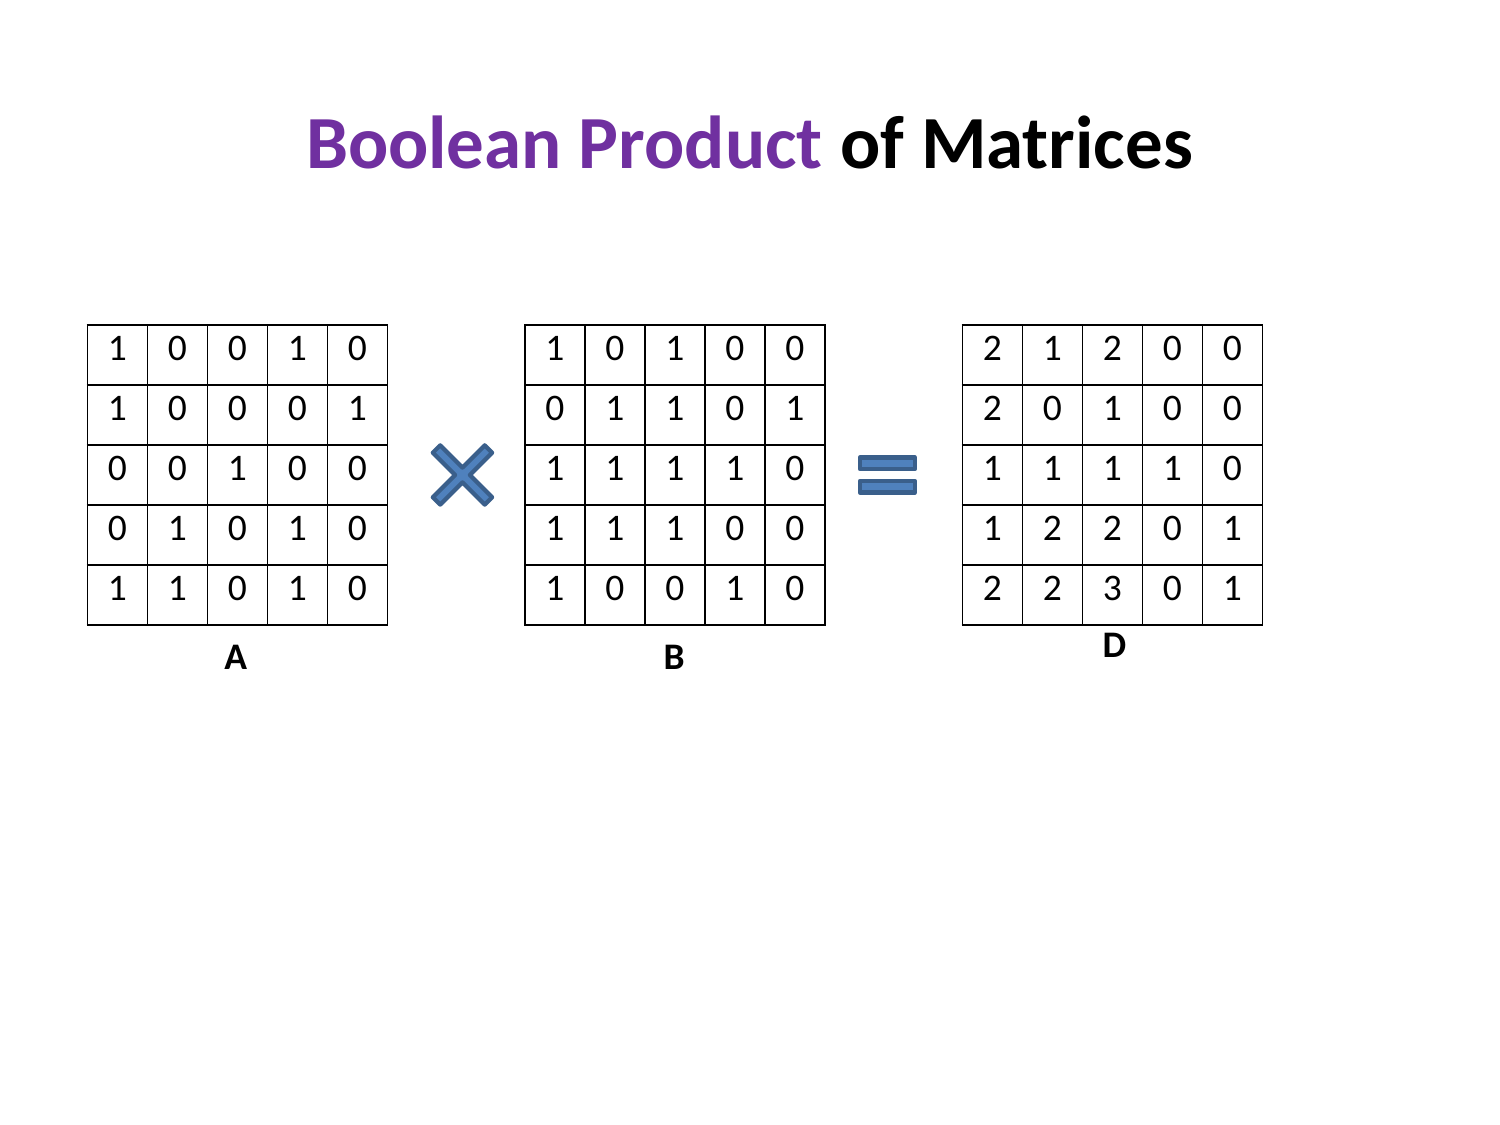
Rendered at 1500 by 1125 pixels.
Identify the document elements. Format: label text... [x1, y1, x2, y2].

table_header 0 [1143, 326, 1202, 384]
table_cell 2 [1083, 506, 1142, 564]
table_cell 1 [1143, 446, 1202, 504]
table_header 0 [208, 326, 267, 384]
table_header 0 [706, 326, 764, 384]
table_cell 1 [208, 446, 267, 504]
table_cell 0 [208, 386, 267, 444]
table_cell 0 [148, 386, 207, 444]
table_cell 1 [586, 506, 644, 564]
table_cell 1 [1023, 446, 1082, 504]
table_header 1 [1023, 326, 1082, 384]
table_cell 1 [1083, 446, 1142, 504]
table_cell 1 [586, 446, 644, 504]
table_cell 0 [1203, 386, 1262, 444]
table_header 0 [586, 326, 644, 384]
table_cell 0 [1143, 566, 1202, 624]
table_cell 0 [766, 446, 824, 504]
table_cell 0 [646, 566, 704, 624]
table_cell 1 [526, 506, 584, 564]
text_box [430, 443, 495, 507]
table_cell 0 [328, 446, 387, 504]
table_cell 1 [88, 386, 147, 444]
text_box A [209, 624, 263, 685]
table_cell 3 [1083, 566, 1142, 624]
title Boolean Product of Matrices [75, 45, 1425, 233]
table_cell 1 [148, 506, 207, 564]
table_cell 0 [766, 566, 824, 624]
table_cell 1 [706, 446, 764, 504]
table_cell 0 [88, 446, 147, 504]
table_cell 0 [208, 566, 267, 624]
table_cell 0 [1023, 386, 1082, 444]
table_cell 1 [1203, 506, 1262, 564]
table_header 1 [646, 326, 704, 384]
table_cell 1 [268, 506, 327, 564]
table_header 2 [1083, 326, 1142, 384]
table_cell 1 [526, 566, 584, 624]
table_cell 1 [88, 566, 147, 624]
text_box D [1087, 612, 1142, 673]
text_box [858, 479, 917, 495]
table_cell 1 [766, 386, 824, 444]
table_cell 1 [526, 446, 584, 504]
table_cell 1 [268, 566, 327, 624]
table_cell 0 [1203, 446, 1262, 504]
table_header 2 [963, 326, 1022, 384]
table_cell 0 [268, 446, 327, 504]
table_cell 1 [1083, 386, 1142, 444]
table_cell 0 [706, 506, 764, 564]
table_cell 0 [586, 566, 644, 624]
table_cell 2 [1023, 506, 1082, 564]
table_header 0 [328, 326, 387, 384]
table_header 0 [148, 326, 207, 384]
table_cell 0 [268, 386, 327, 444]
table_cell 1 [963, 446, 1022, 504]
text_box B [648, 624, 700, 685]
table_header 0 [766, 326, 824, 384]
table_cell 1 [963, 506, 1022, 564]
table_cell 1 [586, 386, 644, 444]
table_cell 0 [1143, 506, 1202, 564]
table_cell 0 [88, 506, 147, 564]
table_header 1 [526, 326, 584, 384]
table_cell 0 [328, 506, 387, 564]
table_cell 0 [1143, 386, 1202, 444]
table_cell 1 [328, 386, 387, 444]
table_cell 0 [766, 506, 824, 564]
table_cell 0 [328, 566, 387, 624]
table_cell 0 [208, 506, 267, 564]
table_cell 2 [963, 386, 1022, 444]
table_cell 1 [148, 566, 207, 624]
table_header 1 [268, 326, 327, 384]
table_cell 1 [646, 386, 704, 444]
table_cell 0 [706, 386, 764, 444]
table_header 1 [88, 326, 147, 384]
table_cell 1 [646, 446, 704, 504]
text_box [858, 455, 917, 471]
table_cell 1 [646, 506, 704, 564]
table_cell 0 [148, 446, 207, 504]
table_cell 0 [526, 386, 584, 444]
table_cell 2 [1023, 566, 1082, 624]
table_header 0 [1203, 326, 1262, 384]
table_cell 2 [963, 566, 1022, 624]
table_cell 1 [706, 566, 764, 624]
table_cell 1 [1203, 566, 1262, 624]
